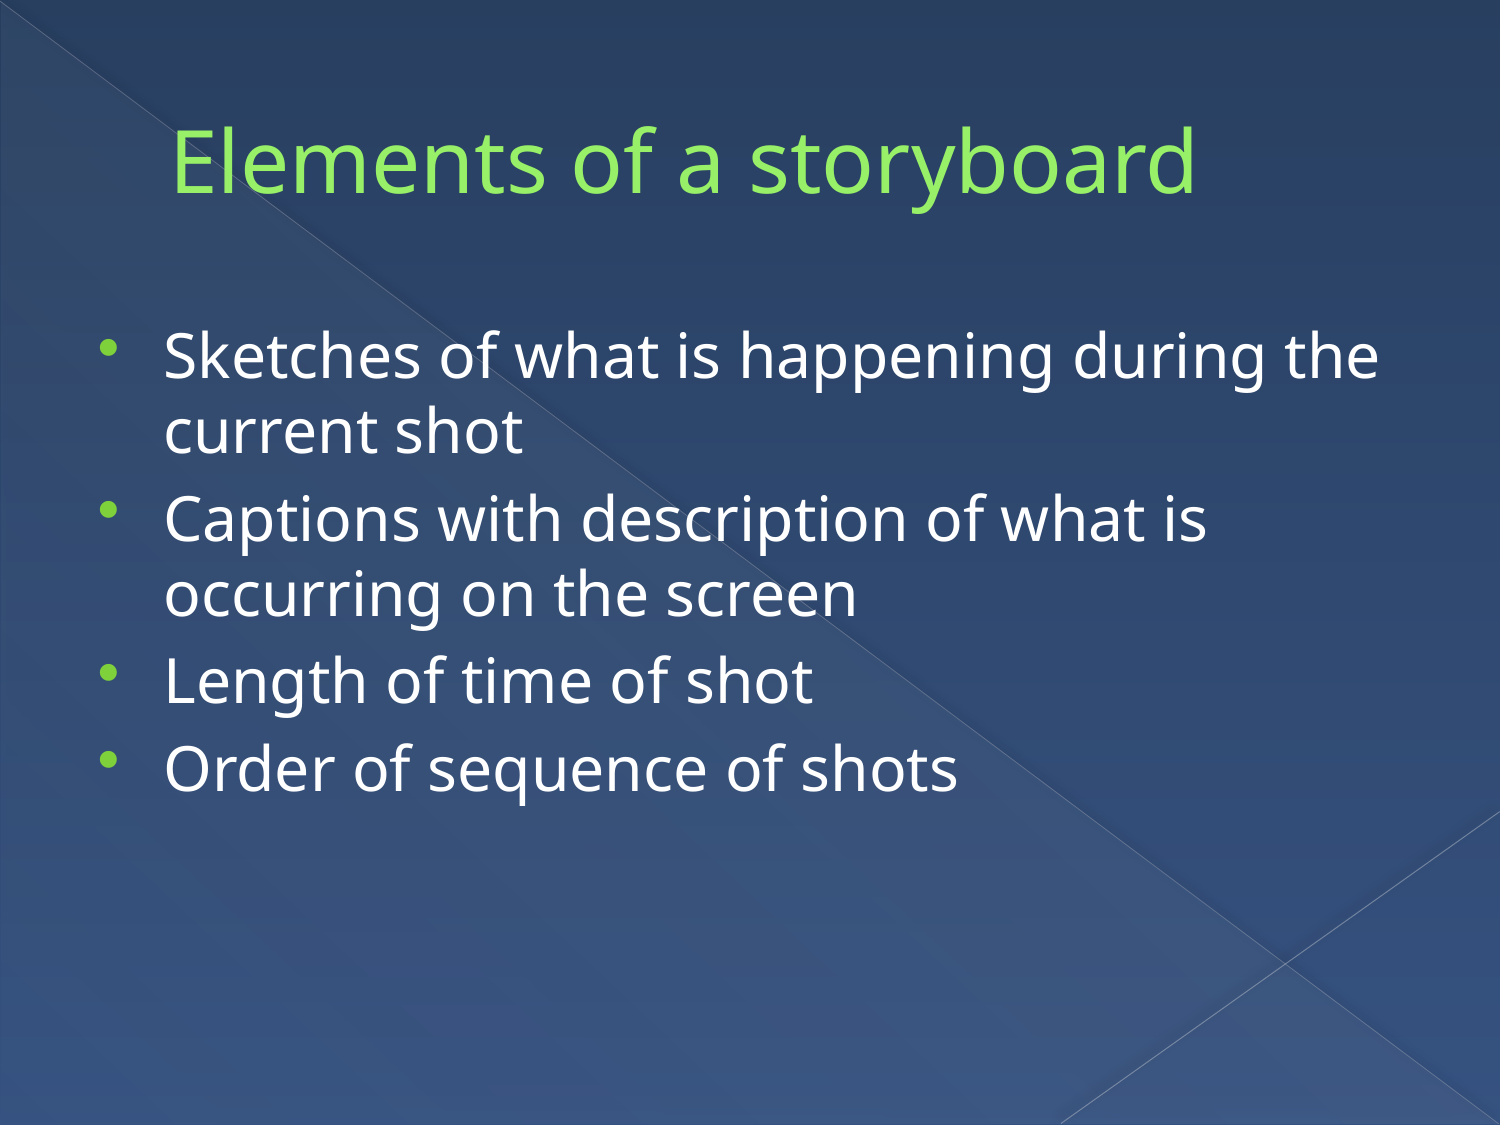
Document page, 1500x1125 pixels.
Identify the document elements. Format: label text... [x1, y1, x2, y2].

list Sketches of what is happening during the current shot Captions with description of what is occurring on the screen Length of time of shot Order of sequence of shots [75, 308, 1425, 1059]
title Elements of a storyboard [75, 43, 1425, 274]
